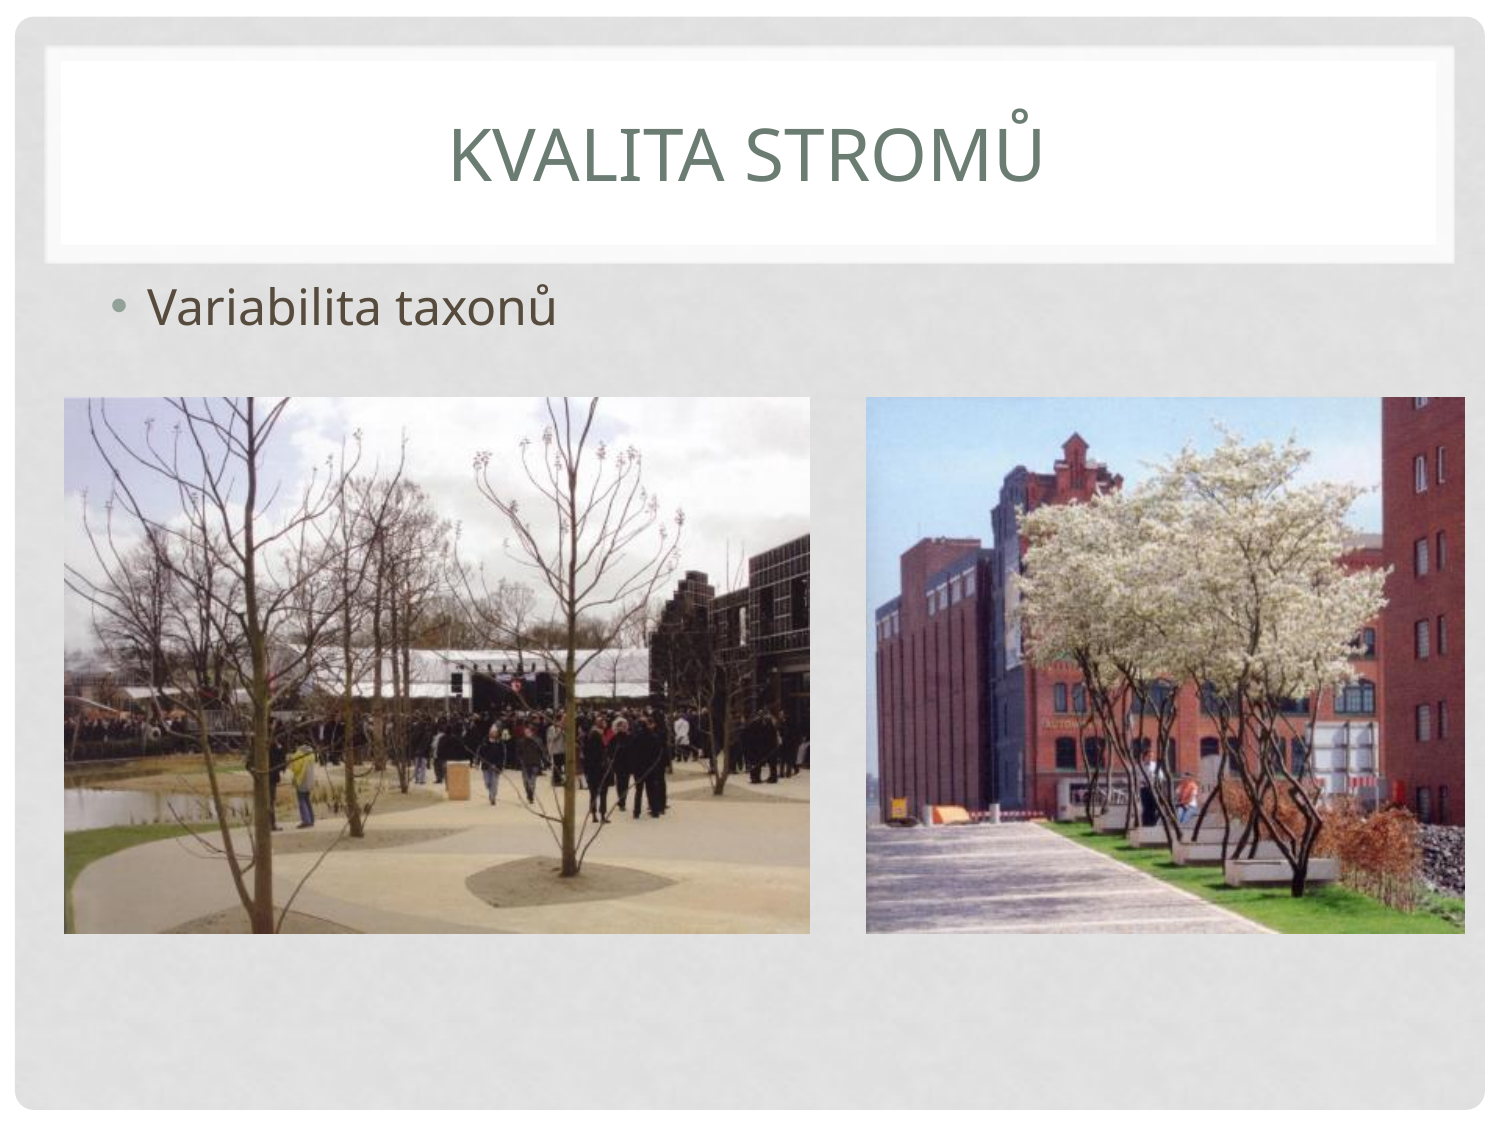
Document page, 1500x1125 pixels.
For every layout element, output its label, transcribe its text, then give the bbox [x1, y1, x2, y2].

list Variabilita taxonů [76, 268, 1427, 986]
picture [866, 396, 1466, 934]
title Kvalita stromů [69, 66, 1425, 238]
picture [64, 396, 810, 934]
